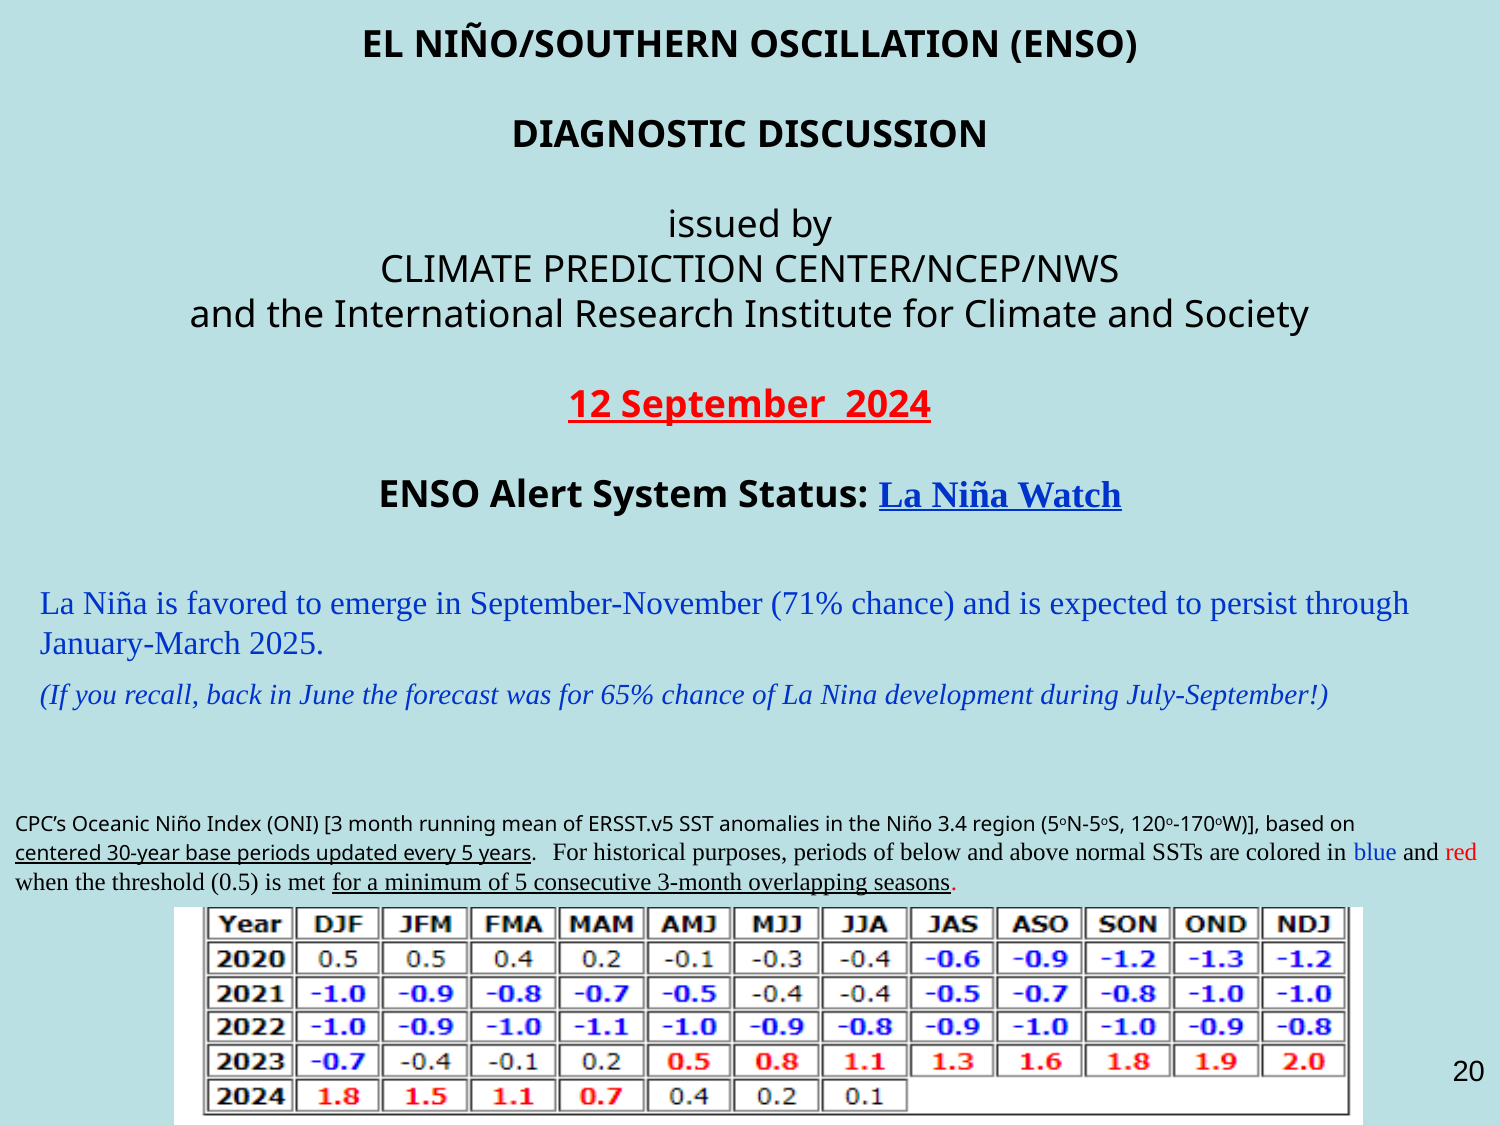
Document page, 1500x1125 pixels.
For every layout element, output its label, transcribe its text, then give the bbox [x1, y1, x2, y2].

picture [174, 907, 1363, 1125]
slide_number 20 [1366, 1044, 1500, 1123]
text_box EL NIÑO/SOUTHERN OSCILLATION (ENSO) DIAGNOSTIC DISCUSSION issued by CLIMATE PREDICTION CENTER/NCEP/NWS and the International Research Institute for Climate and Society 12 September 2024 ENSO Alert System Status: La Niña Watch La Niña is favored to emerge in September-November (71% chance) and is expected to persist through January-March 2025. (If you recall, back in June the forecast was for 65% chance of La Nina development during July-September!) [24, 12, 1475, 718]
text_box CPC’s Oceanic Niño Index (ONI) [3 month running mean of ERSST.v5 SST anomalies in the Niño 3.4 region (5oN-5oS, 120o-170oW)], based on centered 30-year base periods updated every 5 years. For historical purposes, periods of below and above normal SSTs are colored in blue and red when the threshold (0.5) is met for a minimum of 5 consecutive 3-month overlapping seasons. [0, 803, 1500, 903]
